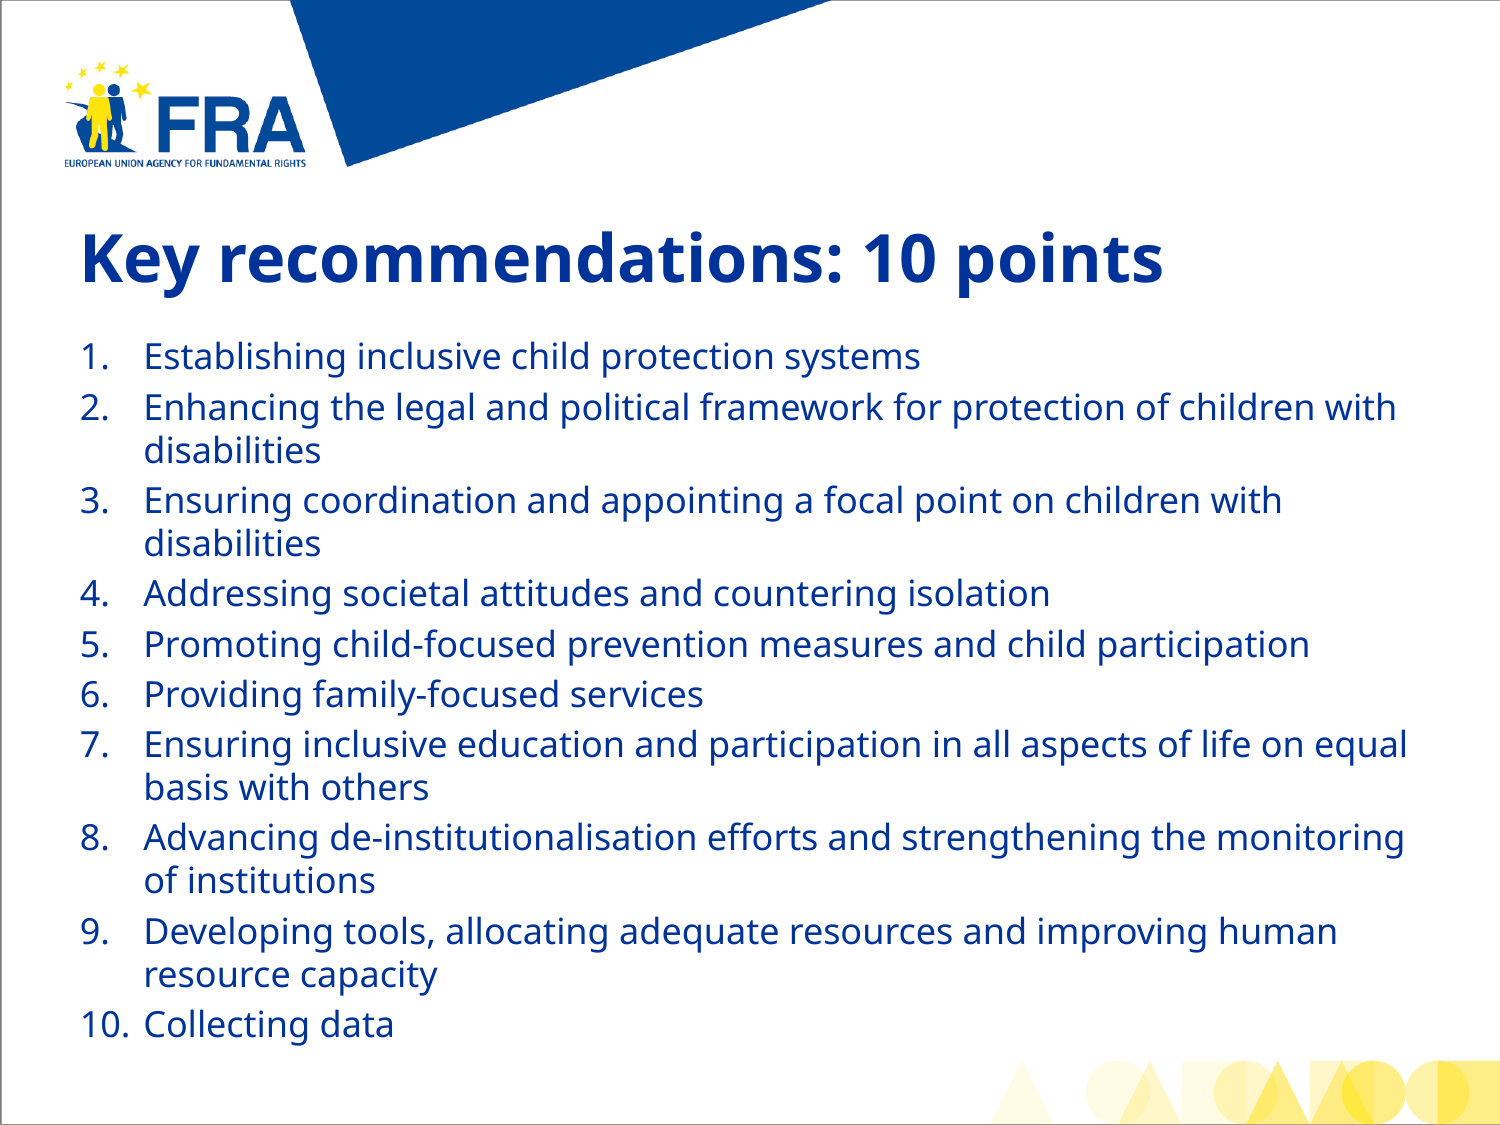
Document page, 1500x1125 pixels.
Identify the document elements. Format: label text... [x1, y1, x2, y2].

list Establishing inclusive child protection systems Enhancing the legal and political framework for protection of children with disabilities Ensuring coordination and appointing a focal point on children with disabilities Addressing societal attitudes and countering isolation Promoting child-focused prevention measures and child participation Providing family-focused services Ensuring inclusive education and participation in all aspects of life on equal basis with others Advancing de-institutionalisation efforts and strengthening the monitoring of institutions Developing tools, allocating adequate resources and improving human resource capacity Collecting data [64, 326, 1436, 1059]
title Key recommendations: 10 points [64, 208, 1436, 315]
picture [0, 0, 1500, 1125]
